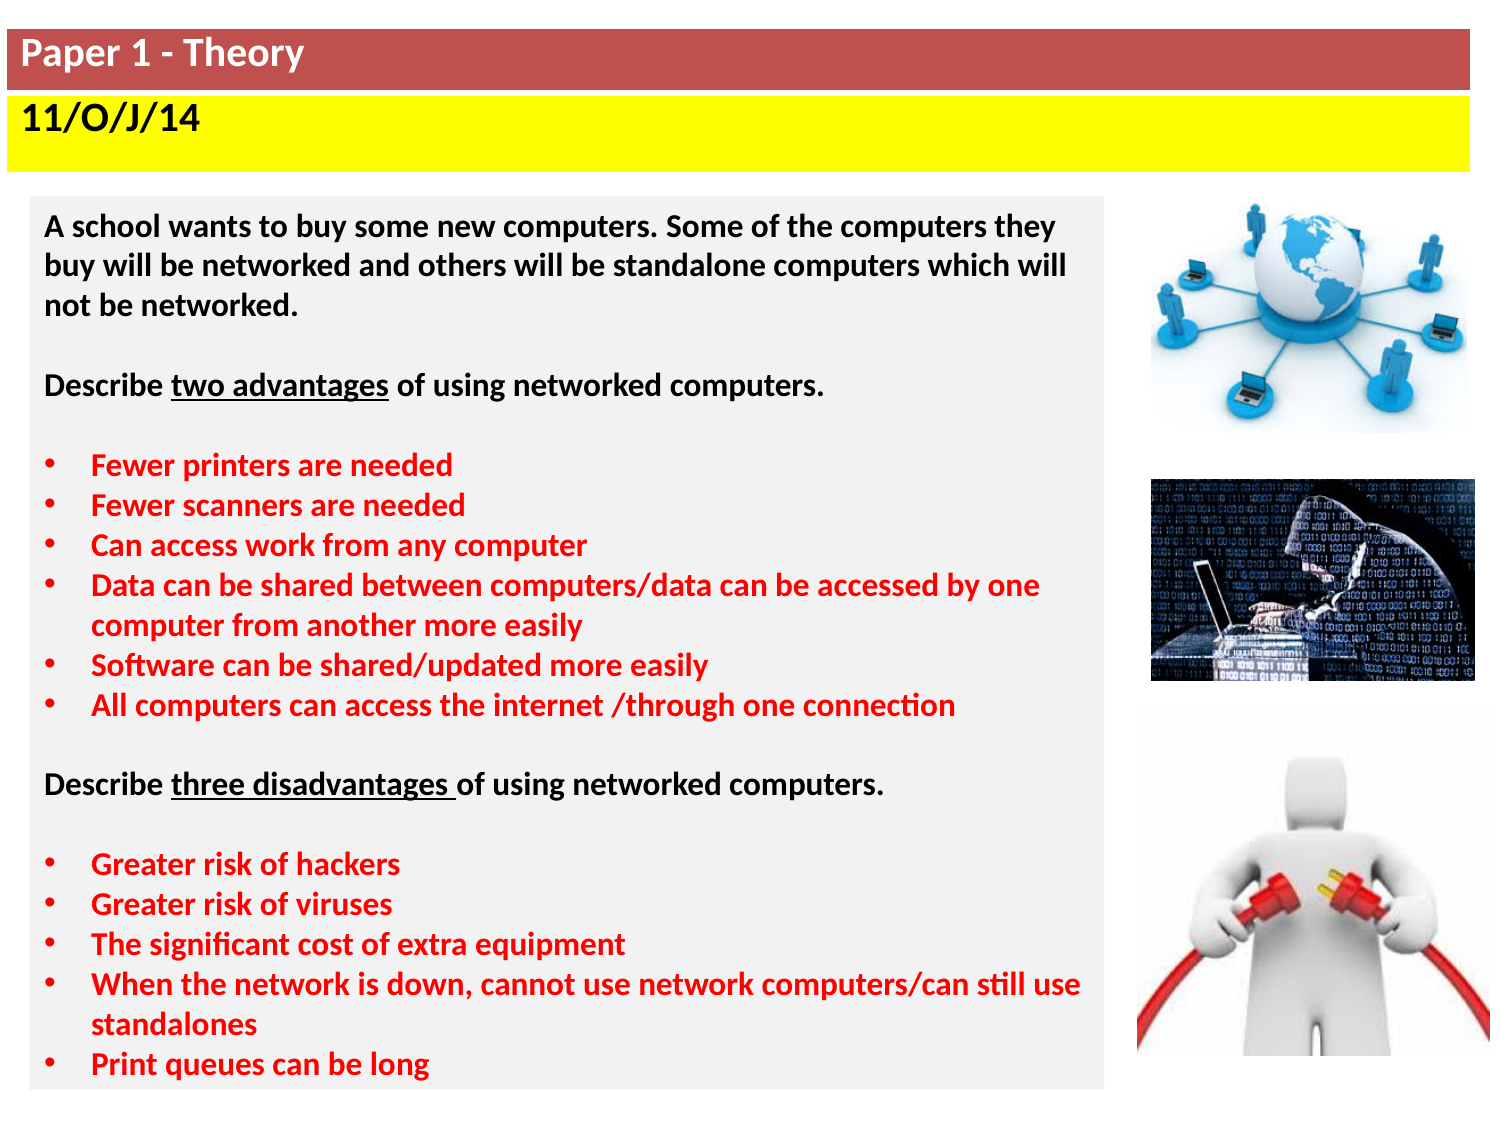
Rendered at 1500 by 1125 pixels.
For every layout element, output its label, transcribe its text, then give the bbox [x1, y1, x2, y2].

text_box A school wants to buy some new computers. Some of the computers they buy will be networked and others will be standalone computers which will not be networked. Describe two advantages of using networked computers. Fewer printers are needed Fewer scanners are needed Can access work from any computer Data can be shared between computers/data can be accessed by one computer from another more easily Software can be shared/updated more easily All computers can access the internet /through one connection Describe three disadvantages of using networked computers. Greater risk of hackers Greater risk of viruses The significant cost of extra equipment When the network is down, cannot use network computers/can still use standalones Print queues can be long [29, 196, 1105, 1090]
picture [1137, 703, 1490, 1056]
picture [1151, 196, 1468, 433]
picture [1151, 479, 1476, 681]
table_cell 11/O/J/14 [7, 96, 1470, 172]
table_header Paper 1 - Theory [7, 29, 1470, 90]
